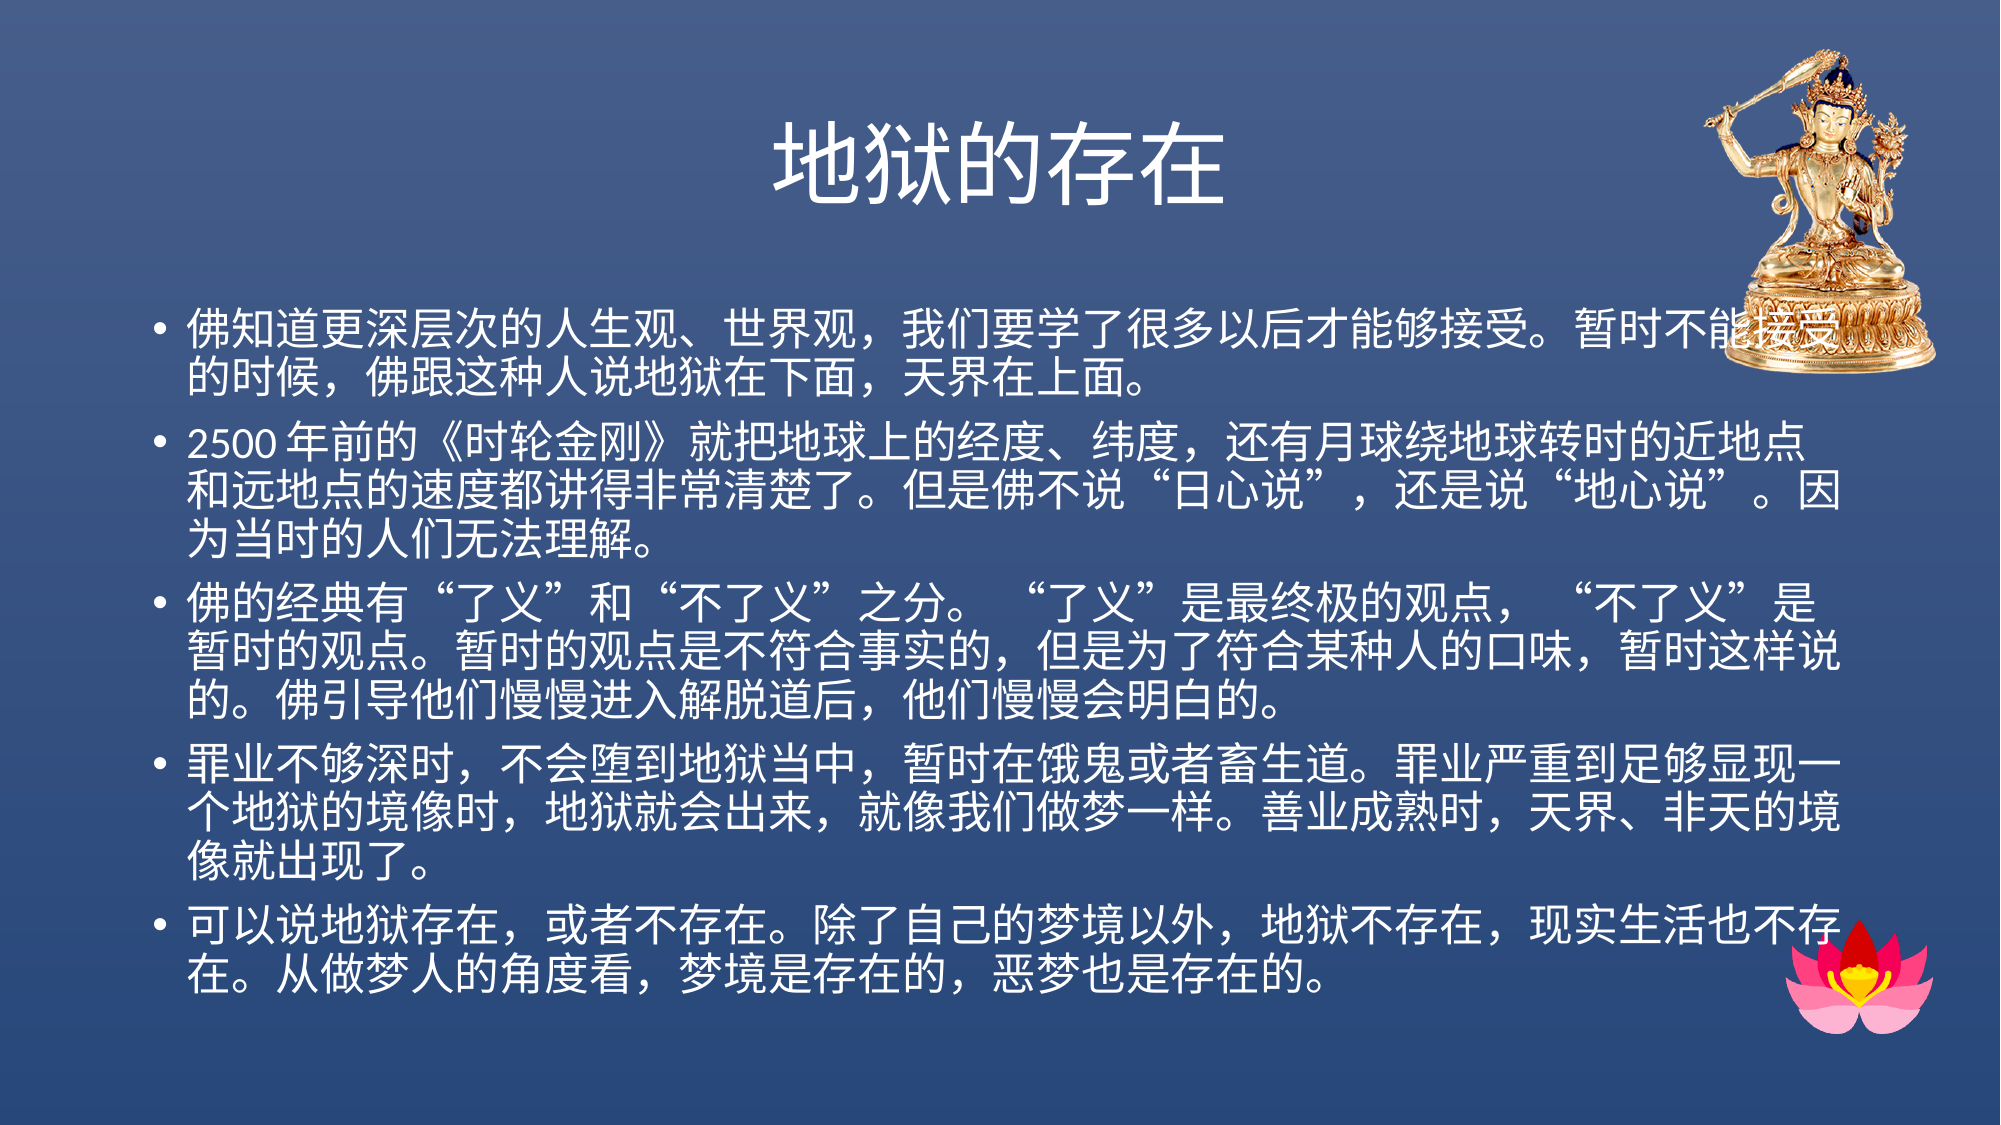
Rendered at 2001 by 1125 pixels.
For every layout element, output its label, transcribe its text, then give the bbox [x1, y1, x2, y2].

picture [1703, 49, 1936, 374]
picture [1782, 900, 1936, 1053]
title 地狱的存在 [137, 59, 1863, 278]
list 佛知道更深层次的人生观、世界观，我们要学了很多以后才能够接受。暂时不能接受的时候，佛跟这种人说地狱在下面，天界在上面。 2500年前的《时轮金刚》就把地球上的经度、纬度，还有月球绕地球转时的近地点和远地点的速度都讲得非常清楚了。但是佛不说“日心说”，还是说“地心说”。因为当时的人们无法理解。 佛的经典有“了义”和“不了义”之分。 “了义”是最终极的观点， “不了义”是暂时的观点。暂时的观点是不符合事实的，但是为了符合某种人的口味，暂时这样说的。佛引导他们慢慢进入解脱道后，他们慢慢会明白的。 罪业不够深时，不会堕到地狱当中，暂时在饿鬼或者畜生道。罪业严重到足够显现一个地狱的境像时，地狱就会出来，就像我们做梦一样。善业成熟时，天界、非天的境像就出现了。 可以说地狱存在，或者不存在。除了自己的梦境以外，地狱不存在，现实生活也不存在。从做梦人的角度看，梦境是存在的，恶梦也是存在的。 [137, 299, 1863, 1014]
